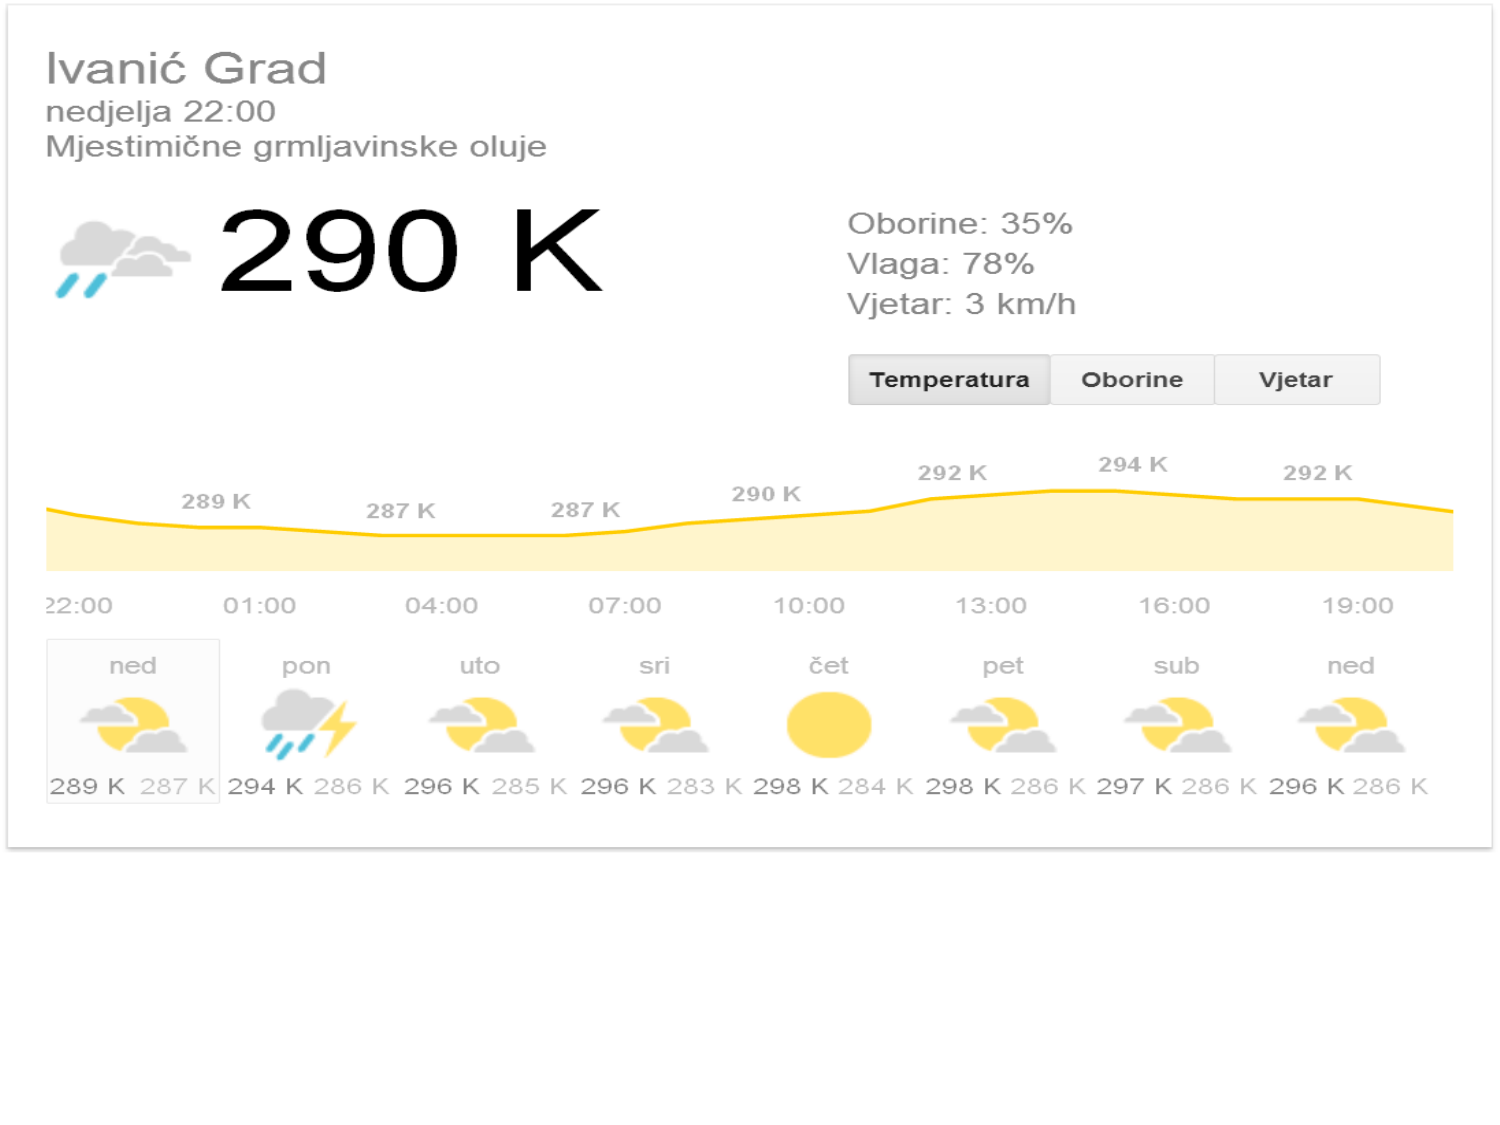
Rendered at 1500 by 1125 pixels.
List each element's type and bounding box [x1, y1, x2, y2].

list [0, 0, 1500, 882]
